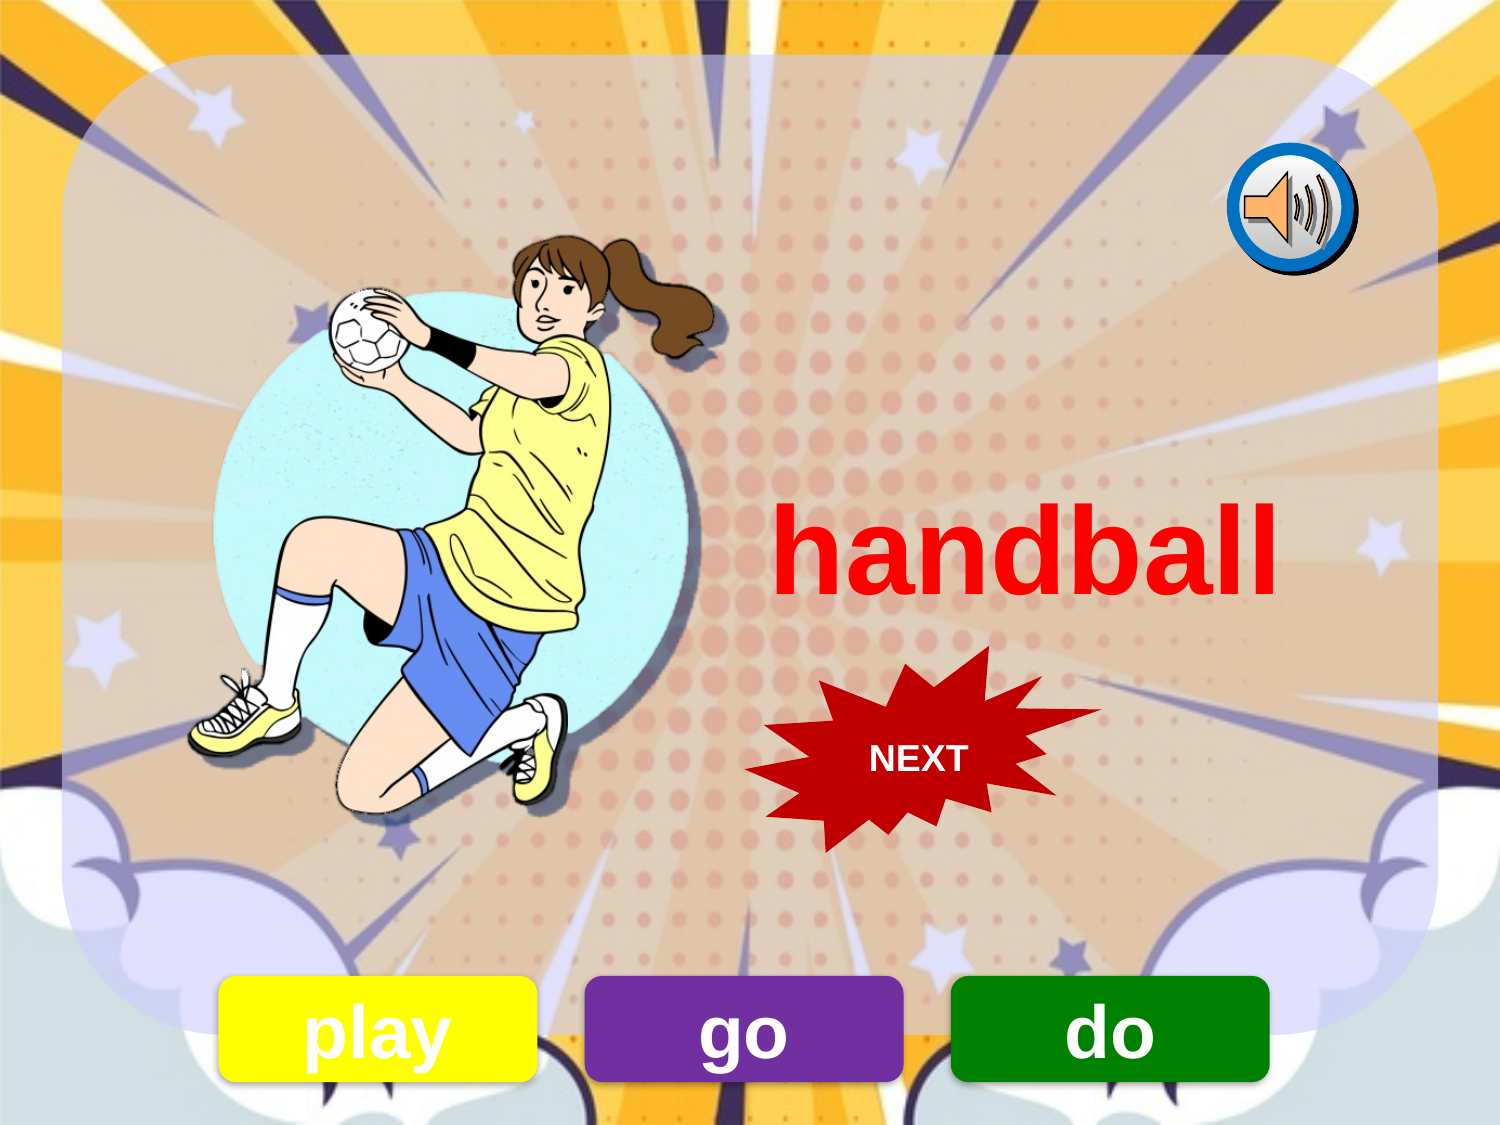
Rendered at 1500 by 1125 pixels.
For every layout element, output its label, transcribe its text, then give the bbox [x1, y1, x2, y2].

text_box go [584, 975, 904, 1083]
text_box play [218, 975, 538, 1083]
text_box handball [795, 482, 1372, 624]
picture [0, 0, 1500, 1125]
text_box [744, 645, 1102, 854]
text_box do [950, 975, 1270, 1083]
text_box [59, 52, 1441, 1038]
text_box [1232, 148, 1348, 266]
